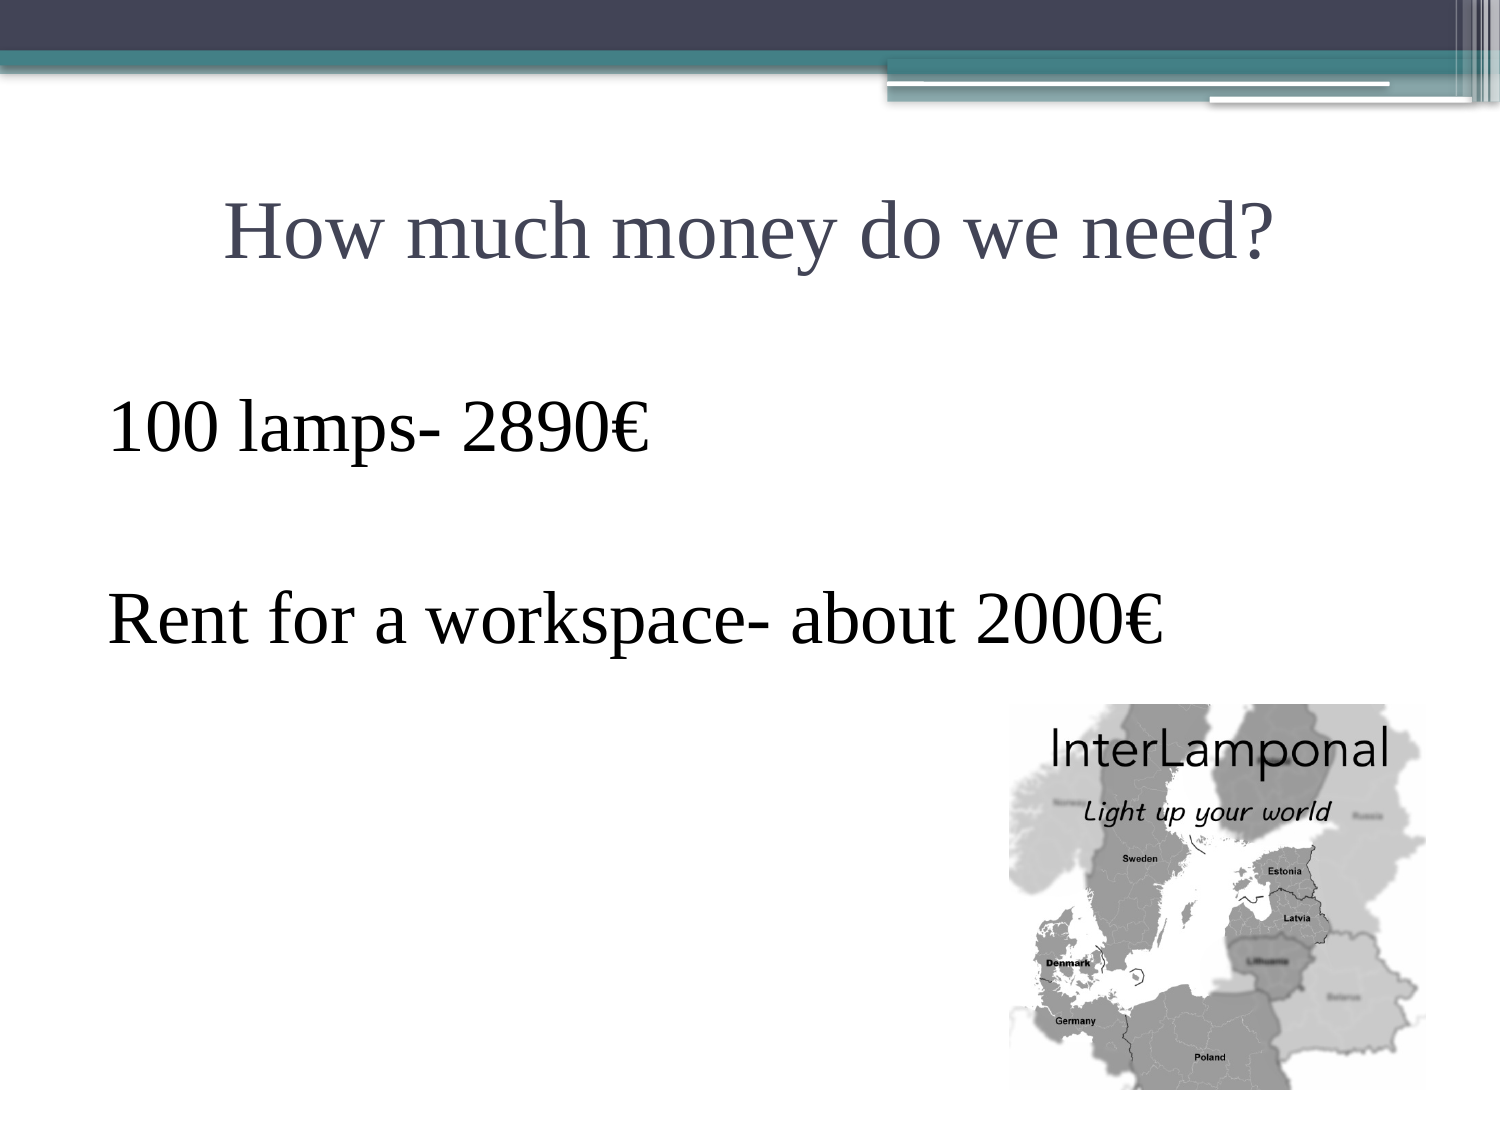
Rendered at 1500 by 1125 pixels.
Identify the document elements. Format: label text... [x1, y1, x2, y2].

list 100 lamps- 2890€ Rent for a workspace- about 2000€ [75, 368, 1425, 1079]
picture [1009, 703, 1426, 1090]
title How much money do we need? [75, 137, 1425, 313]
